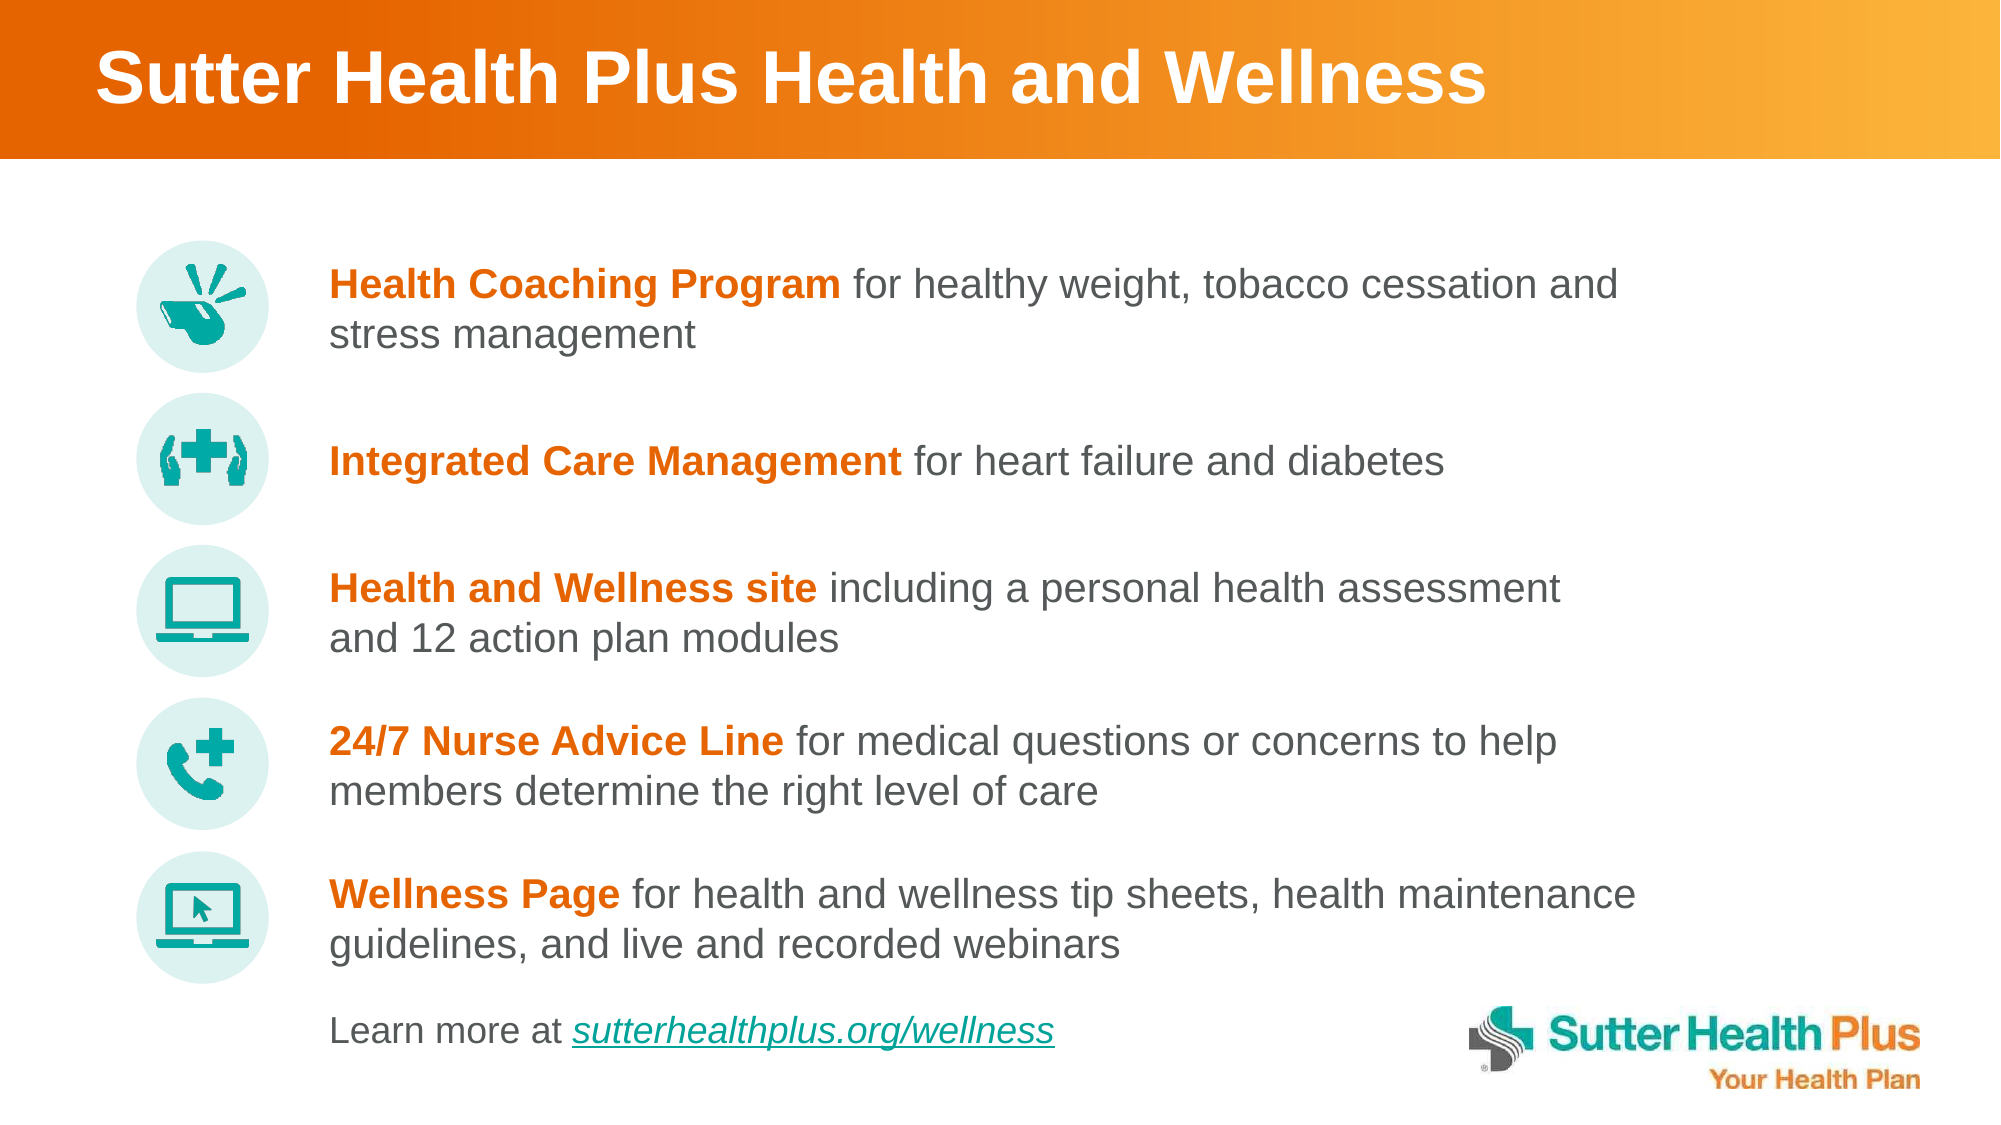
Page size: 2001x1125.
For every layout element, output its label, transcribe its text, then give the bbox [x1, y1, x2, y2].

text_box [136, 851, 269, 984]
text_box Health Coaching Program for healthy weight, tobacco cessation and stress management [314, 249, 1721, 364]
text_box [136, 697, 269, 830]
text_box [136, 544, 269, 678]
picture [1469, 1006, 1920, 1089]
text_box Wellness Page for health and wellness tip sheets, health maintenance guidelines, and live and recorded webinars [314, 859, 1805, 975]
text_box Health and Wellness site including a personal health assessment and 12 action plan modules [314, 553, 1619, 669]
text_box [136, 392, 269, 526]
text_box 24/7 Nurse Advice Line for medical questions or concerns to help members determine the right level of care [314, 706, 1619, 822]
text_box Integrated Care Management for heart failure and diabetes [314, 426, 1674, 492]
picture [182, 891, 219, 928]
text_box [136, 240, 269, 373]
title Sutter Health Plus Health and Wellness [80, 0, 1920, 159]
text_box Learn more at sutterhealthplus.org/wellness [314, 998, 1229, 1104]
